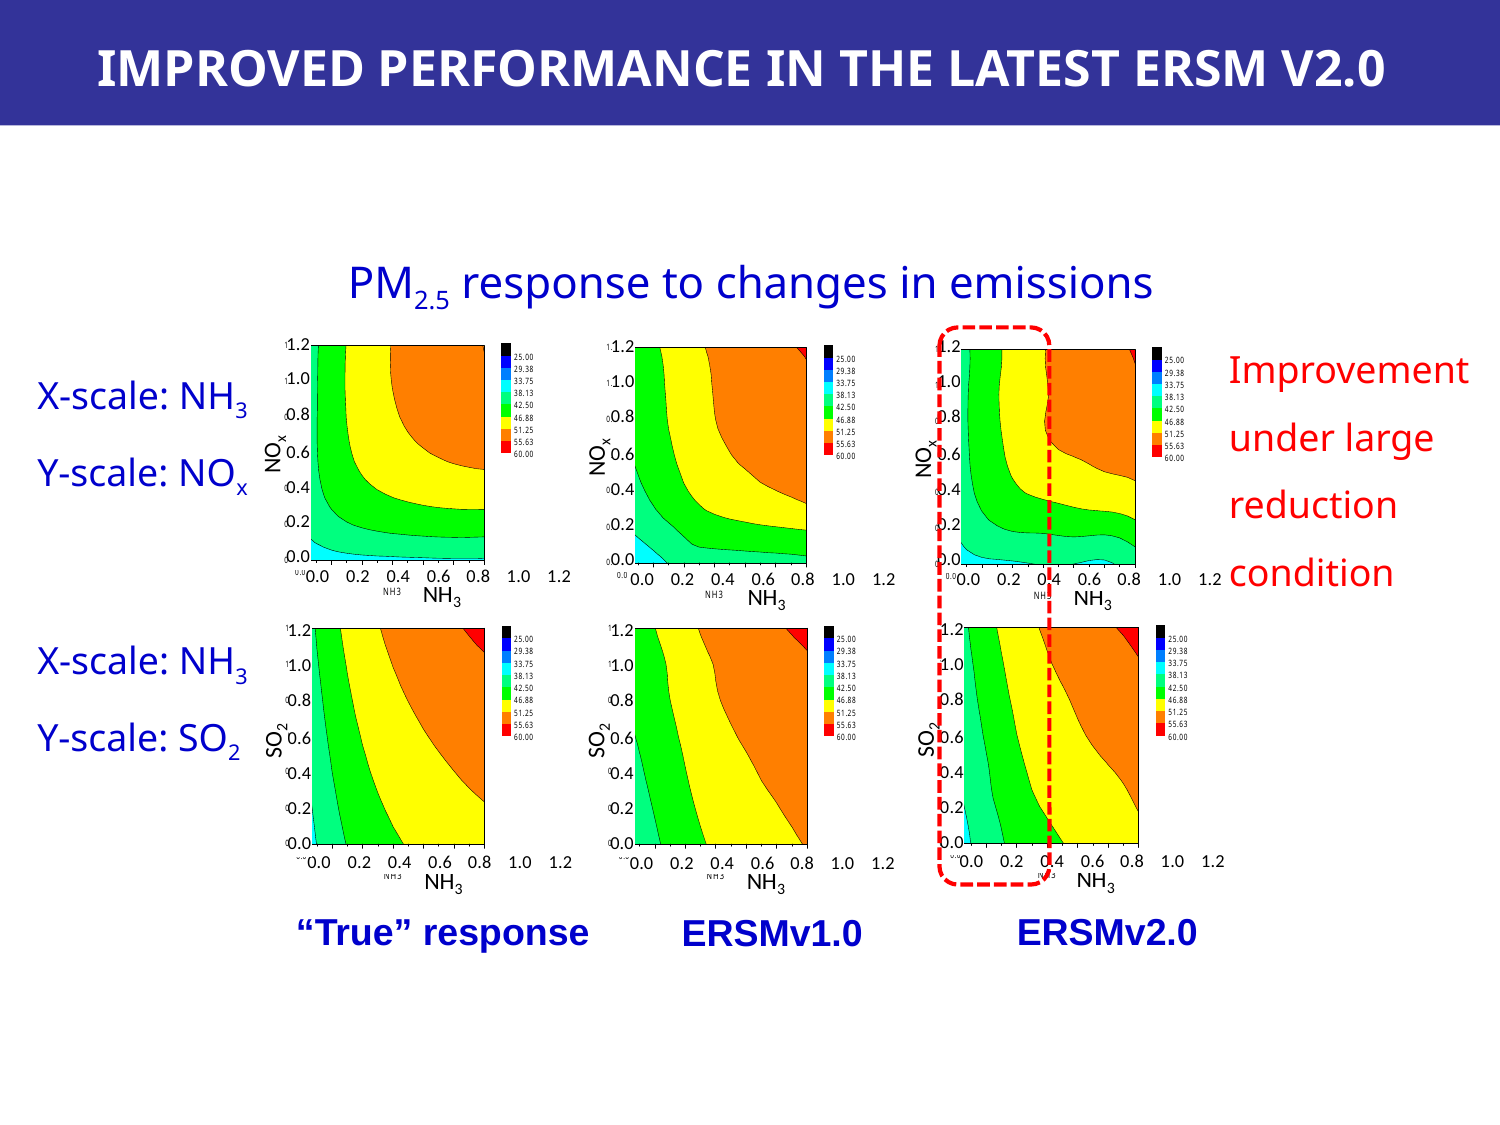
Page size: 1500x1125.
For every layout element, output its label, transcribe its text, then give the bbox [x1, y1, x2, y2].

text_box PM2.5 response to changes in emissions [333, 247, 1170, 310]
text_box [939, 316, 1495, 885]
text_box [249, 311, 1237, 963]
text_box X-scale: NH3 Y-scale: SO2 [22, 604, 244, 773]
text_box X-scale: NH3 Y-scale: NOx [22, 339, 244, 508]
title improved Performance in the latest ERSM v2.0 [15, 11, 1468, 122]
